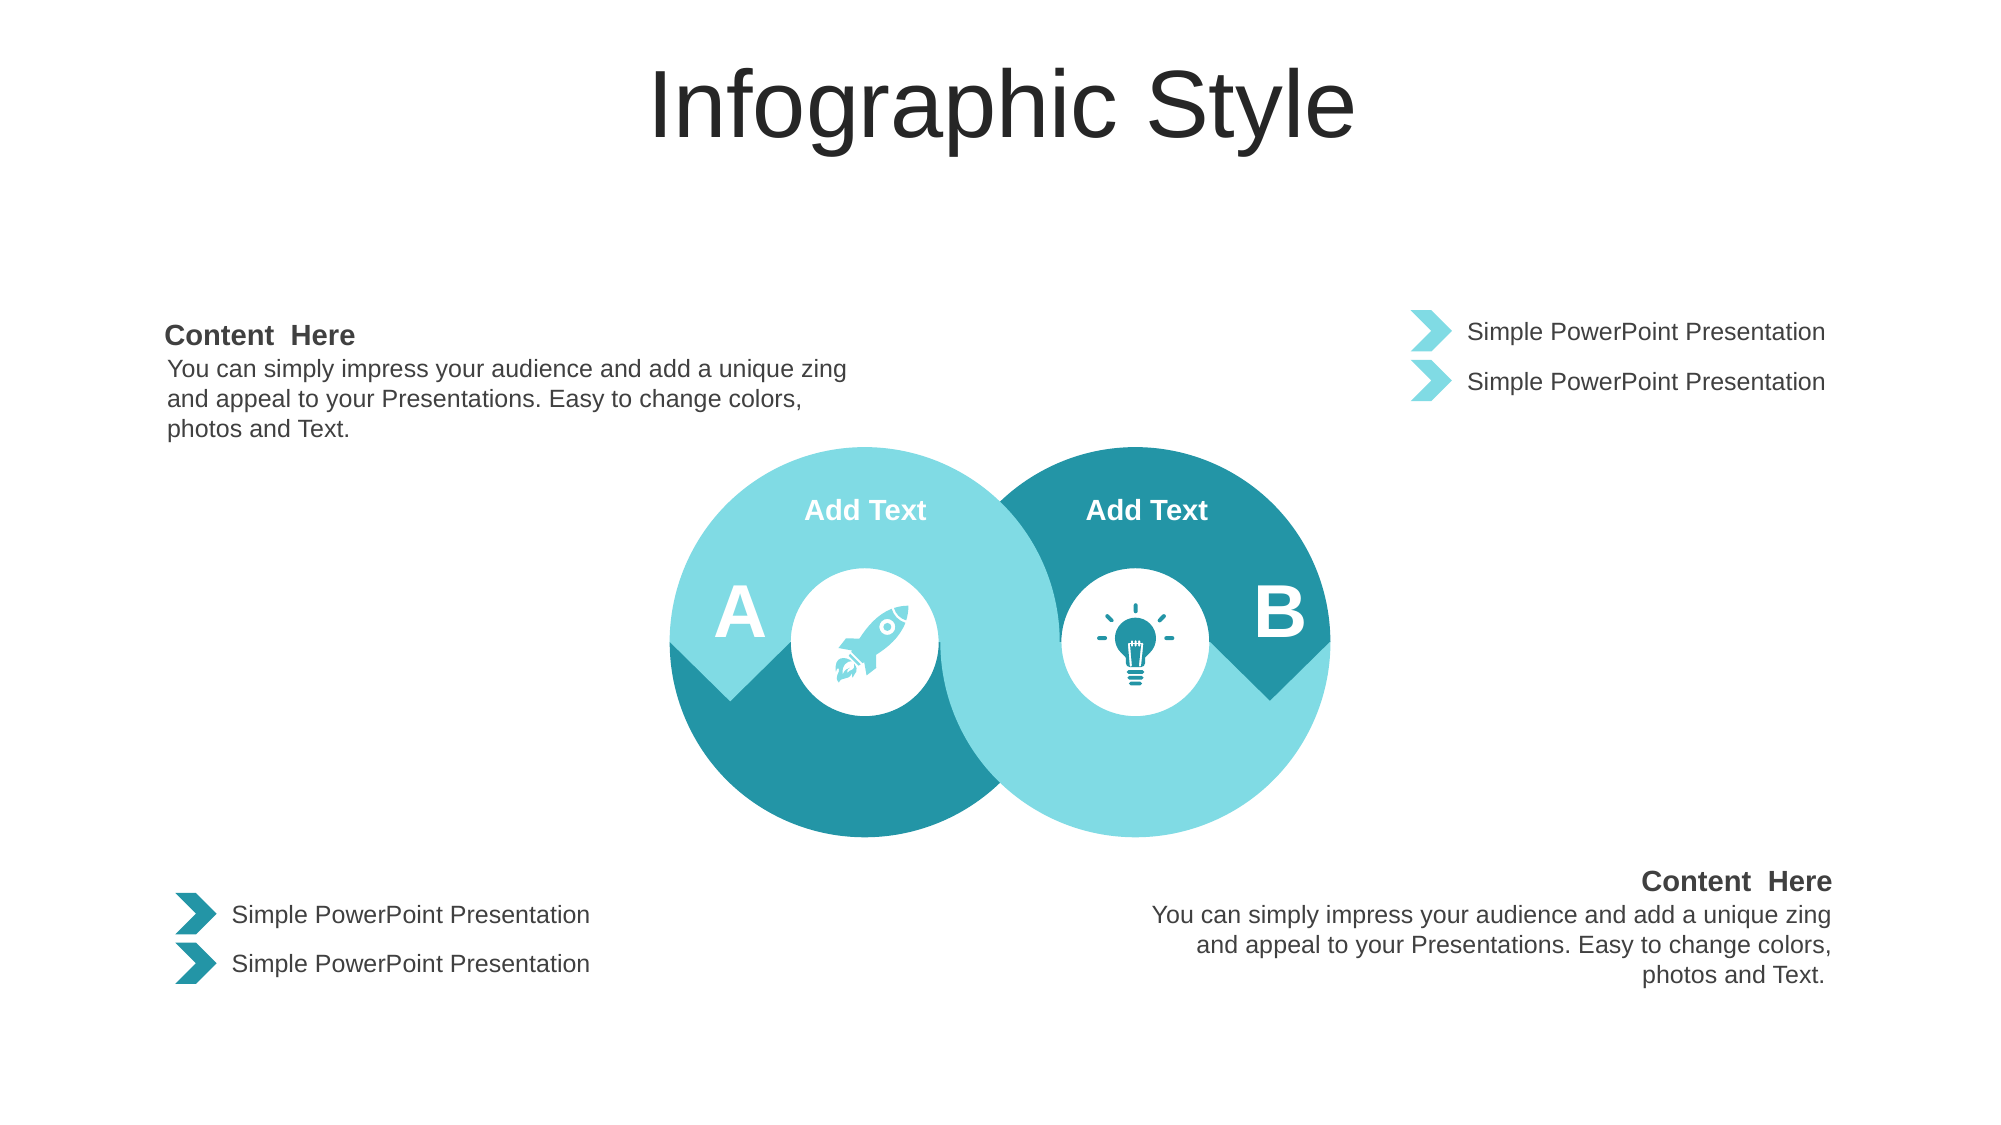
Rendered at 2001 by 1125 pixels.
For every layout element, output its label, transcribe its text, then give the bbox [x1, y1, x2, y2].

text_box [149, 308, 871, 452]
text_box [669, 447, 1331, 838]
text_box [1126, 854, 1848, 998]
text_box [175, 890, 614, 986]
list Infographic Style [53, 47, 1952, 166]
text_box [1410, 308, 1849, 404]
